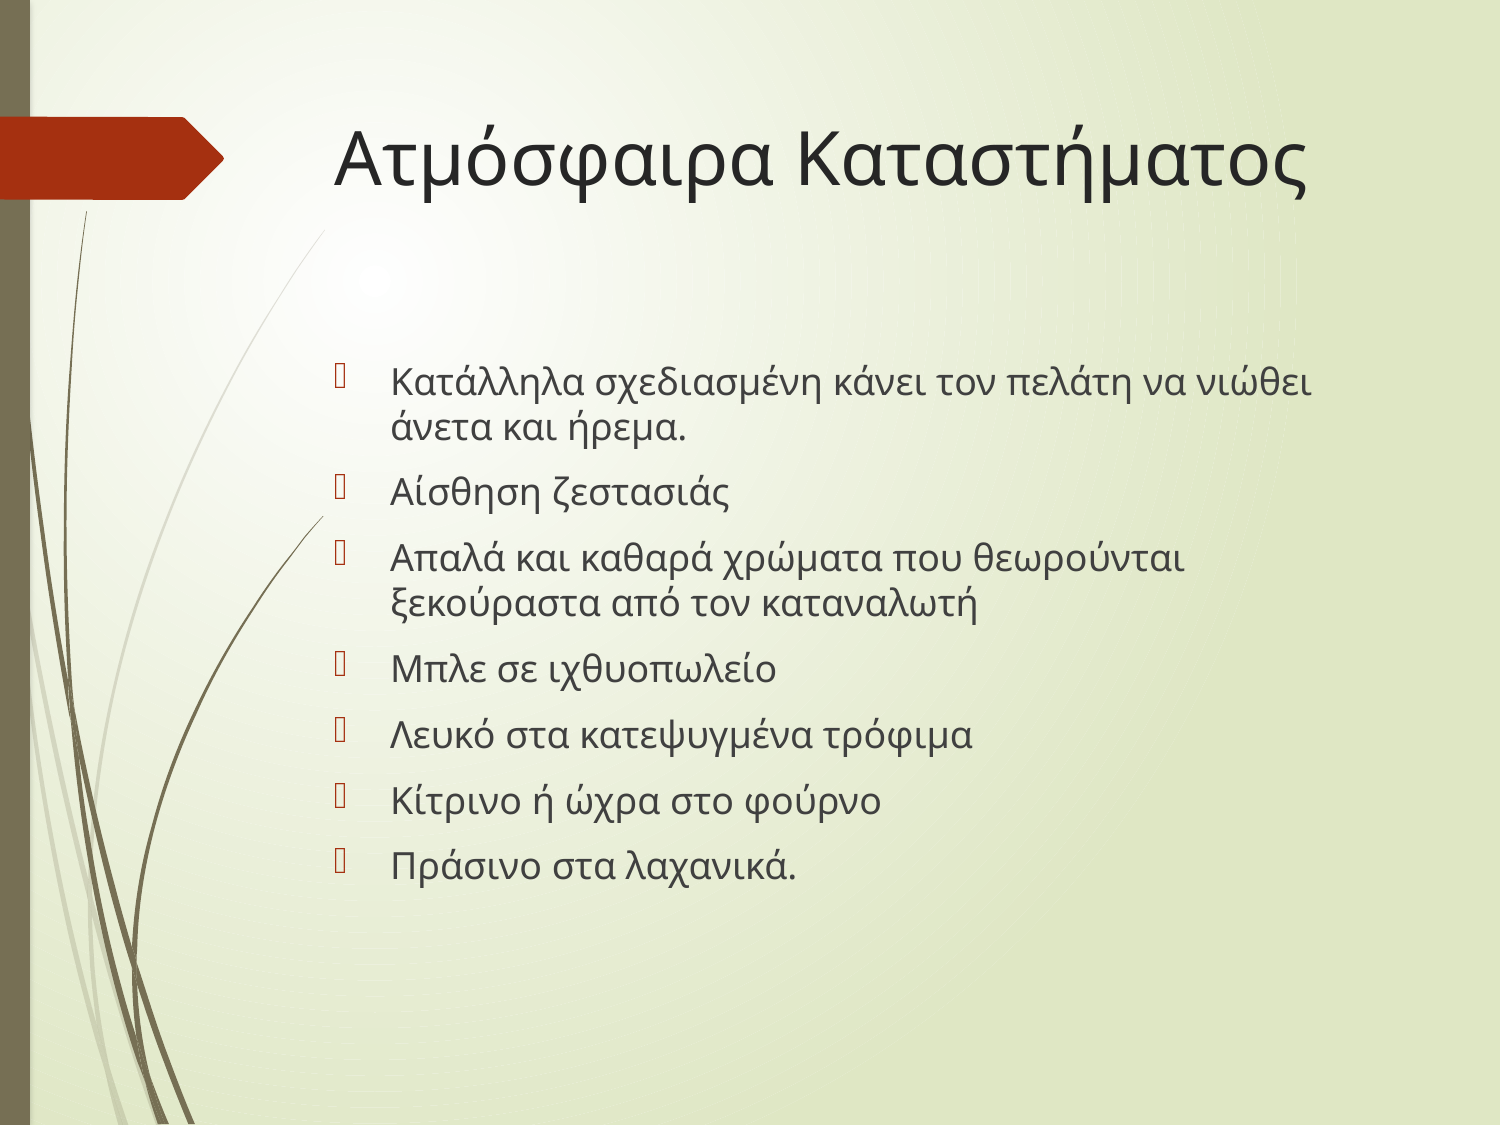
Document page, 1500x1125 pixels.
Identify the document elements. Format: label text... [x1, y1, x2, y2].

title Ατμόσφαιρα Καταστήματος [319, 102, 1400, 313]
list Κατάλληλα σχεδιασμένη κάνει τον πελάτη να νιώθει άνετα και ήρεμα. Αίσθηση ζεστασιάς Απαλά και καθαρά χρώματα που θεωρούνται ξεκούραστα από τον καταναλωτή Μπλε σε ιχθυοπωλείο Λευκό στα κατεψυγμένα τρόφιμα Κίτρινο ή ώχρα στο φούρνο Πράσινο στα λαχανικά. [318, 350, 1400, 970]
